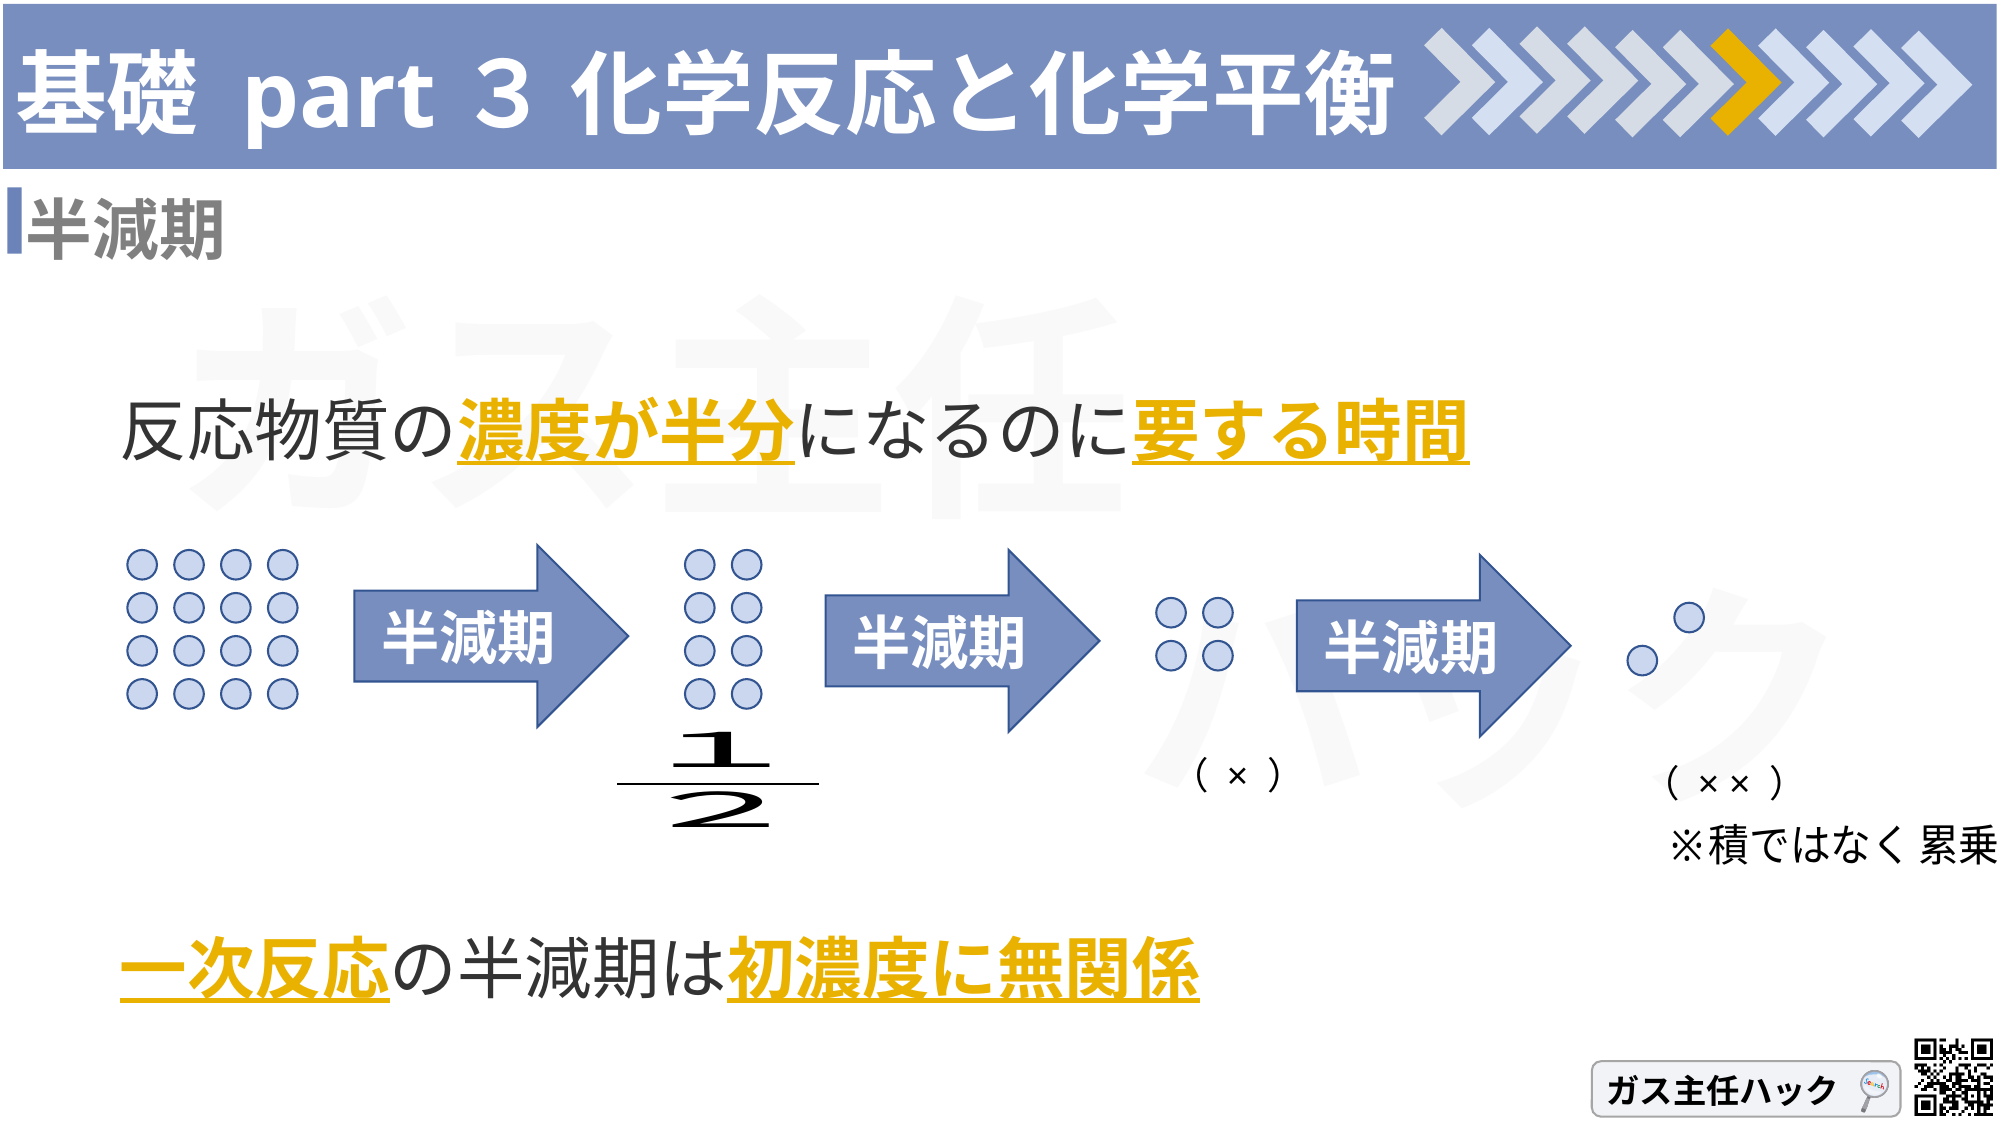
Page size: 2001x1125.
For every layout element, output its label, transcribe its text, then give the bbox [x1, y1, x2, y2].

text_box [1804, 28, 1879, 139]
text_box [266, 548, 299, 581]
text_box [683, 591, 716, 624]
text_box [173, 591, 205, 624]
text_box [1202, 596, 1234, 629]
text_box 半減期 [353, 542, 630, 730]
text_box [6, 186, 23, 255]
text_box [730, 591, 763, 624]
text_box [1565, 24, 1640, 136]
text_box [266, 634, 299, 667]
text_box [1851, 27, 1927, 138]
text_box [126, 548, 159, 581]
text_box [683, 678, 716, 710]
text_box [126, 678, 159, 710]
text_box [220, 634, 252, 667]
text_box [730, 548, 763, 581]
text_box [126, 634, 159, 667]
text_box [220, 591, 252, 624]
text_box [730, 678, 763, 710]
text_box [1899, 29, 1974, 140]
text_box 半減期 [1295, 552, 1573, 740]
text_box [1202, 639, 1234, 672]
text_box [683, 548, 716, 581]
text_box [1756, 26, 1831, 138]
text_box [266, 678, 299, 710]
text_box [220, 678, 252, 710]
text_box [266, 591, 299, 624]
text_box [173, 548, 205, 581]
text_box [1155, 596, 1187, 629]
text_box [1155, 639, 1187, 672]
text_box [173, 678, 205, 710]
text_box [1661, 28, 1736, 139]
text_box [1470, 26, 1545, 137]
text_box 反応物質の濃度が半分になるのに要する時間 一次反応の半減期は初濃度に無関係 [104, 389, 2000, 1125]
text_box [173, 634, 205, 667]
text_box [1518, 24, 1593, 136]
text_box [126, 591, 159, 624]
text_box [1613, 28, 1688, 139]
text_box [220, 548, 252, 581]
text_box [1709, 26, 1784, 138]
title 基礎 part３ 化学反応と化学平衡 [0, 26, 1725, 169]
text_box [683, 634, 716, 667]
text_box [1673, 601, 1706, 634]
text_box [730, 634, 763, 667]
text_box [1626, 644, 1659, 677]
text_box 半減期 [10, 180, 1369, 276]
text_box [1422, 26, 1497, 137]
text_box 半減期 [824, 547, 1101, 735]
